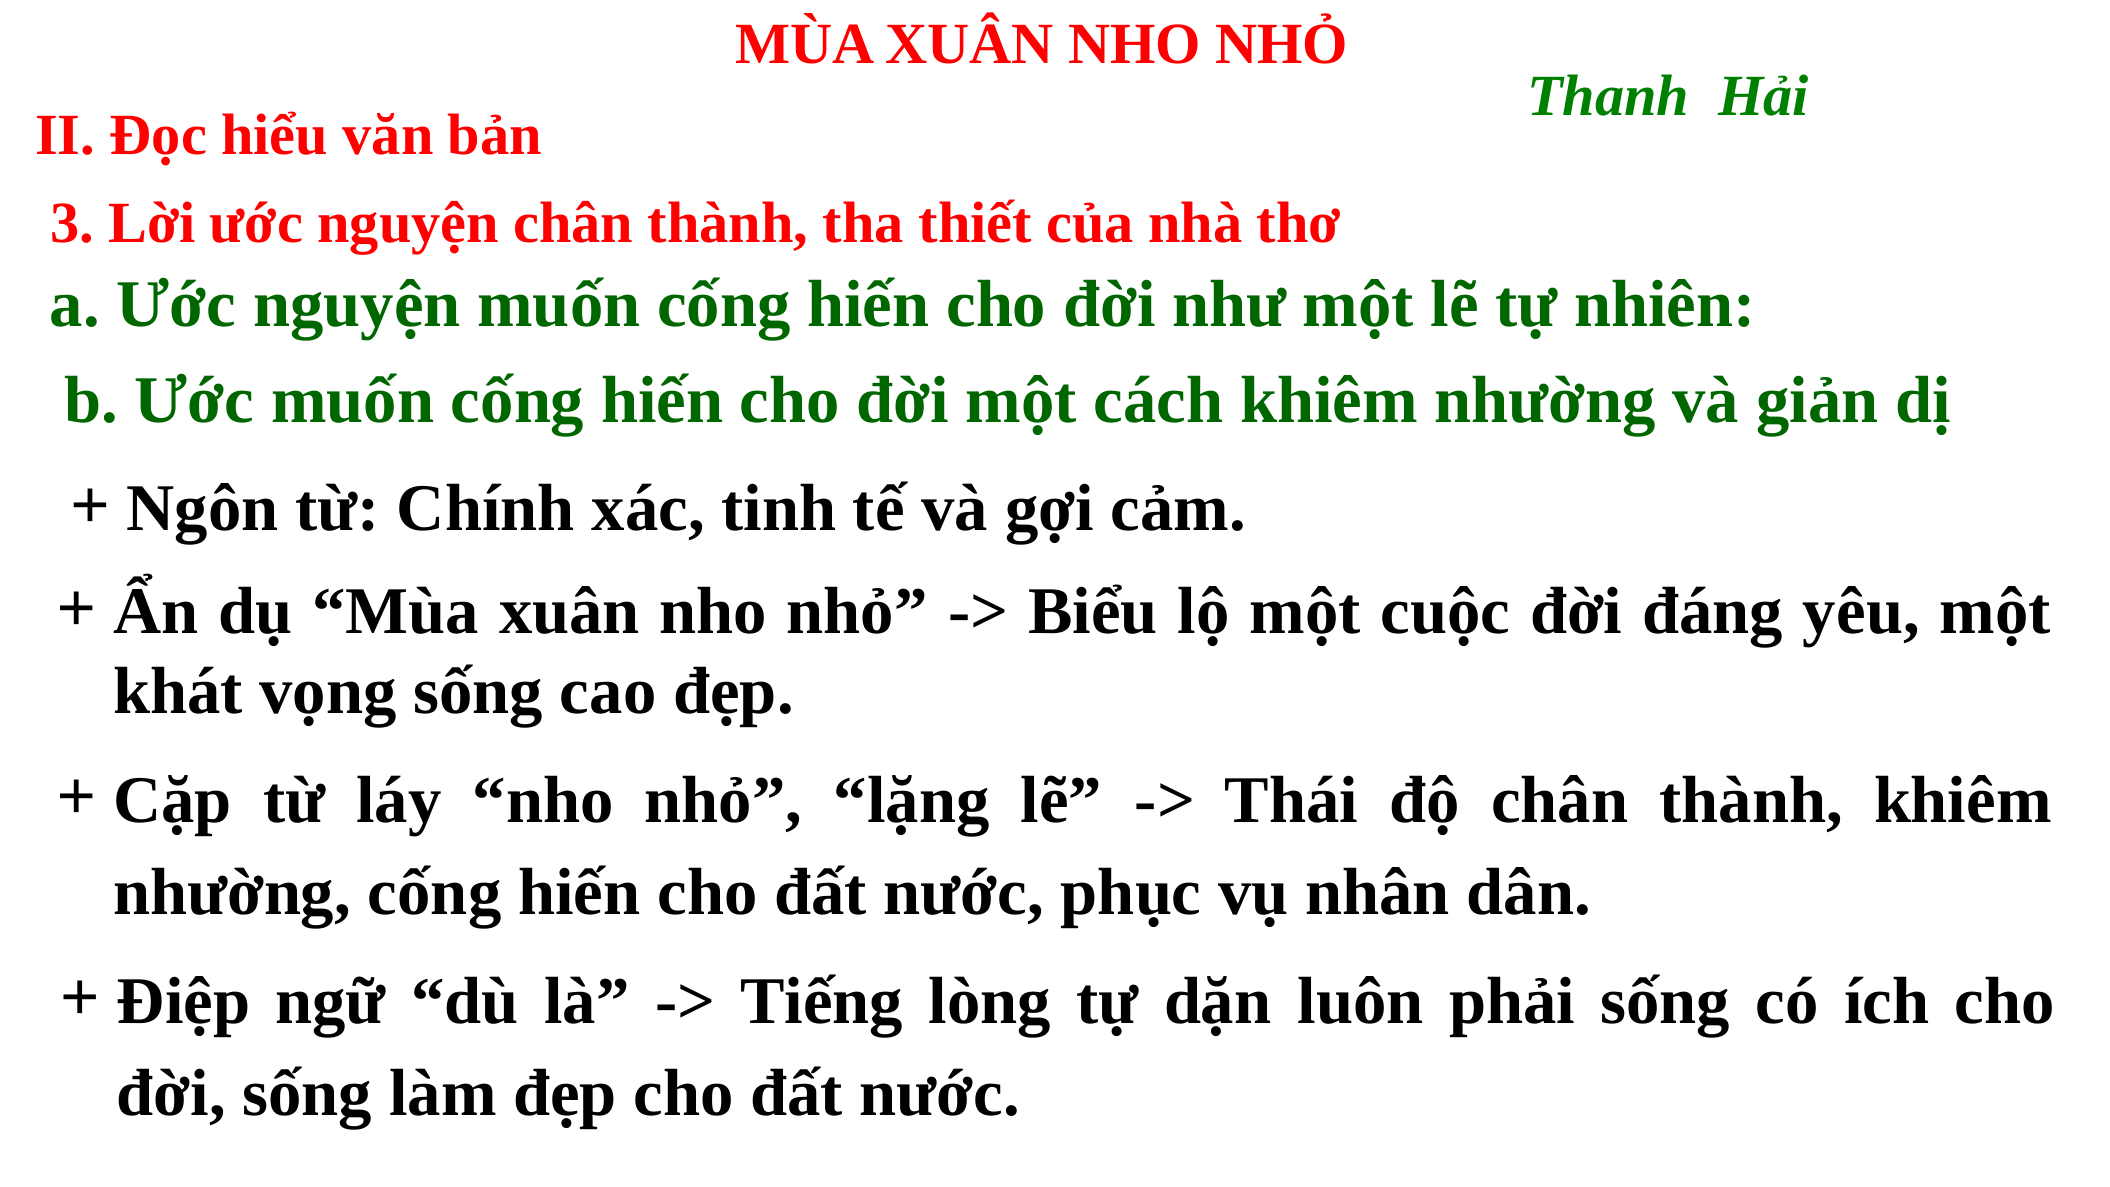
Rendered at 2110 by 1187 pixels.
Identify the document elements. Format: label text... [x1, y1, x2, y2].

text_box Mùa xuân nho nhỏ [0, 0, 2088, 83]
text_box Thanh Hải [1417, 50, 1905, 135]
text_box Ngôn từ: Chính xác, tinh tế và gợi cảm. [55, 444, 1388, 552]
text_box Cặp từ láy “nho nhỏ”, “lặng lẽ” -> Thái độ chân thành, khiêm nhường, cống hiến cho đất nước, phục vụ nhân dân. [42, 736, 2068, 935]
text_box b. Ước muốn cống hiến cho đời một cách khiêm nhường và giản dị [49, 348, 1969, 444]
text_box Ẩn dụ “Mùa xuân nho nhỏ” -> Biểu lộ một cuộc đời đáng yêu, một khát vọng sống cao đẹp. [42, 559, 2068, 735]
text_box a. Ước nguyện muốn cống hiến cho đời như một lẽ tự nhiên: [35, 252, 1818, 348]
text_box 3. Lời ước nguyện chân thành, tha thiết của nhà thơ [35, 176, 1968, 262]
text_box Điệp ngữ “dù là” -> Tiếng lòng tự dặn luôn phải sống có ích cho đời, sống làm đẹp cho đất nước. [45, 937, 2071, 1136]
